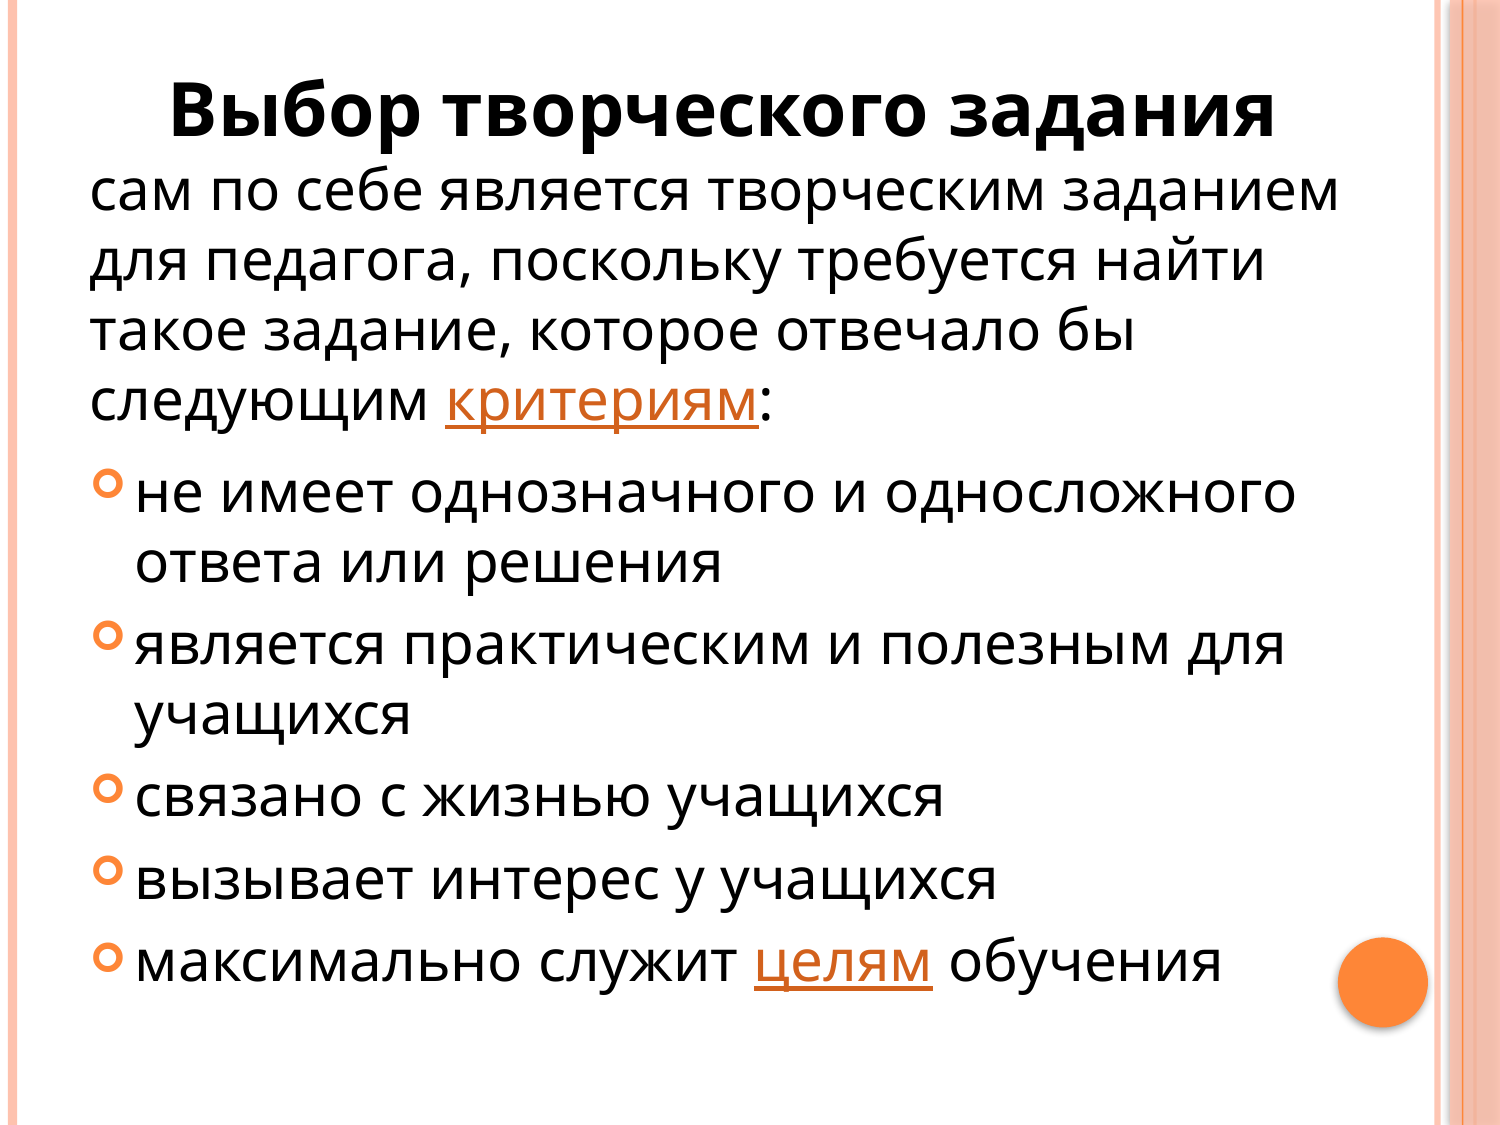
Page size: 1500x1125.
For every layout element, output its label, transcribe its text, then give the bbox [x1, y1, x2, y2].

list Выбор творческого задания сам по себе является творческим заданием для педагога, поскольку требуется найти такое задание, которое отвечало бы следующим критериям: не имеет однозначного и односложного ответа или решения является практическим и полезным для учащихся связано с жизнью учащихся вызывает интерес у учащихся максимально служит целям обучения [75, 54, 1376, 1062]
